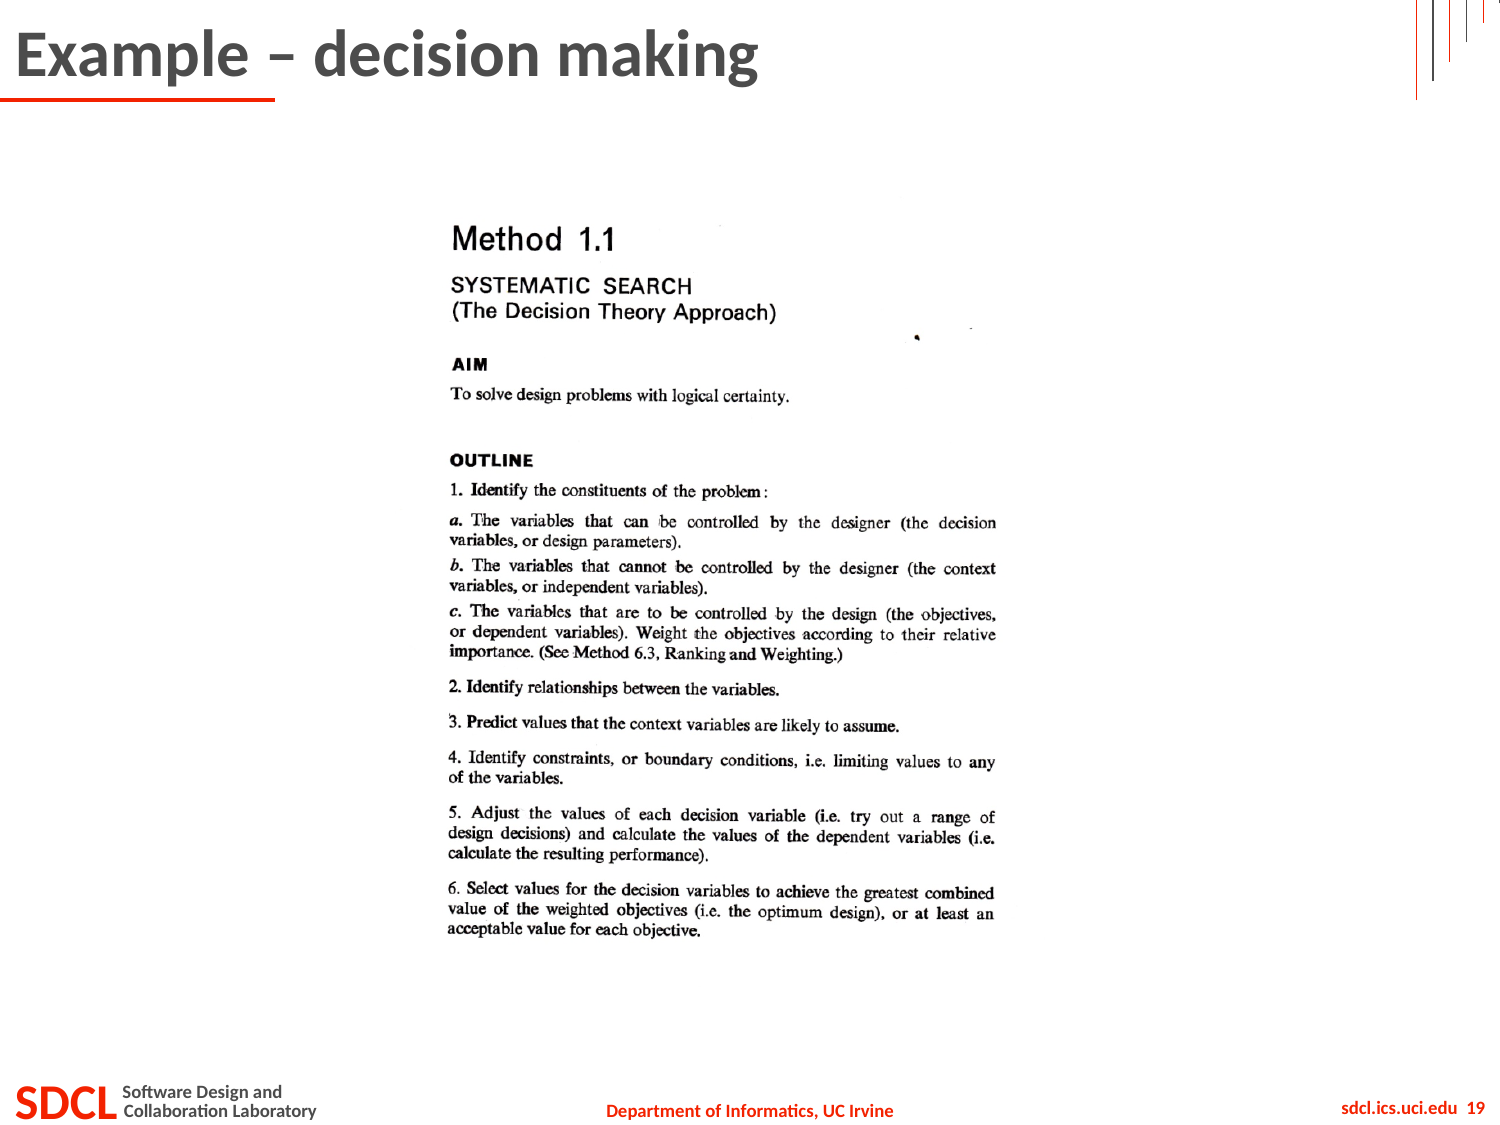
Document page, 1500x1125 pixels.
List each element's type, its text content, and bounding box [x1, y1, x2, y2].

title Example – decision making [0, 0, 1350, 100]
picture [387, 178, 1074, 992]
